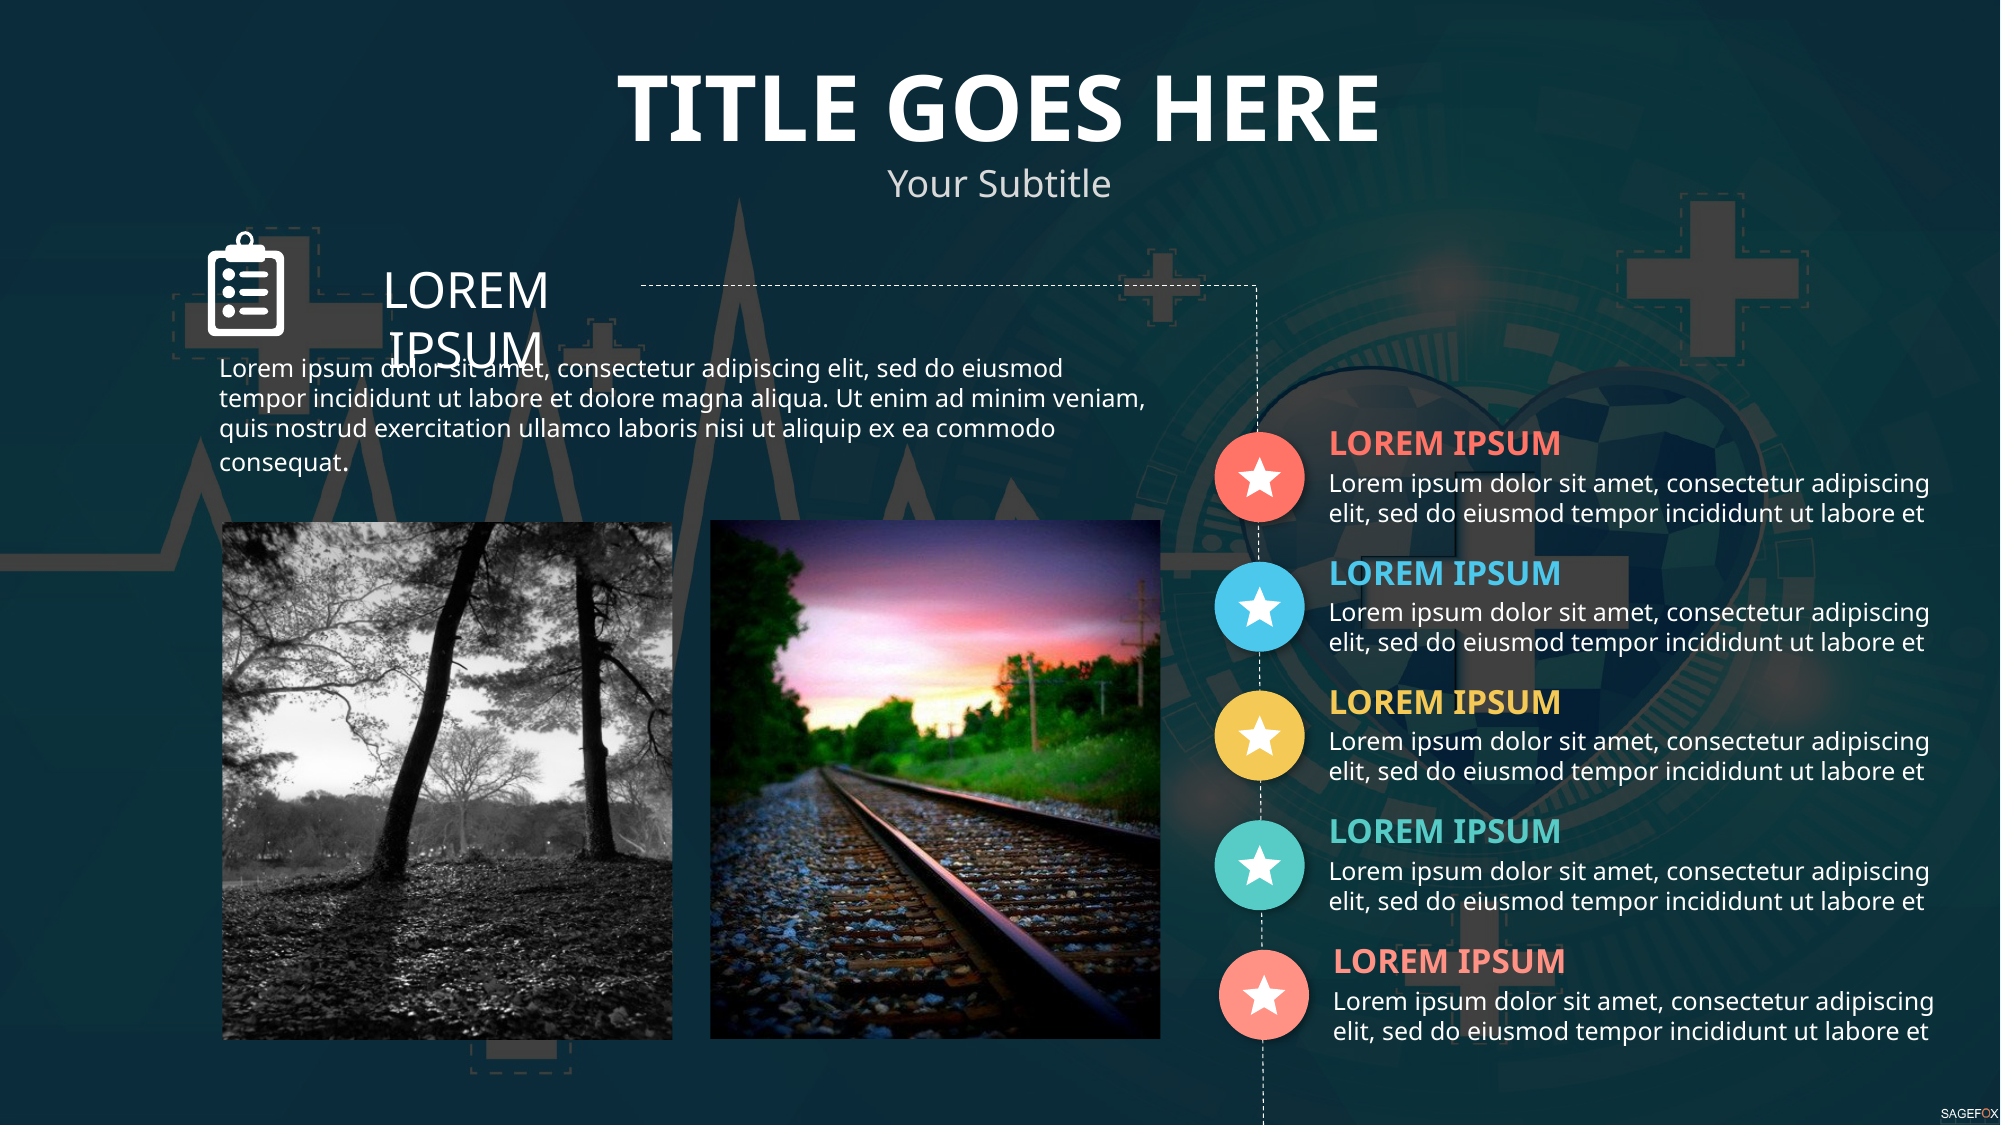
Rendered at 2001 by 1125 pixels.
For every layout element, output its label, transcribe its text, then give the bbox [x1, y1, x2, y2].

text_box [1214, 690, 1305, 781]
text_box [709, 520, 1161, 1039]
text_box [207, 231, 285, 337]
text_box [1214, 561, 1305, 652]
text_box LOREM IPSUM Lorem ipsum dolor sit amet, consectetur adipiscing elit, sed do eiusmod tempor incididunt ut labore et [1318, 546, 1953, 662]
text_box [1256, 1040, 1264, 1125]
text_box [1256, 287, 1264, 432]
text_box LOREM IPSUM [292, 250, 642, 344]
text_box LOREM IPSUM Lorem ipsum dolor sit amet, consectetur adipiscing elit, sed do eiusmod tempor incididunt ut labore et [1318, 417, 1953, 533]
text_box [1218, 949, 1309, 1040]
text_box TITLE GOES HERE Your Subtitle [548, 42, 1452, 212]
text_box [221, 521, 673, 1041]
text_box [1256, 911, 1264, 949]
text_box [1214, 432, 1305, 523]
text_box Lorem ipsum dolor sit amet, consectetur adipiscing elit, sed do eiusmod tempor incididunt ut labore et dolore magna aliqua. Ut enim ad minim veniam, quis nostrud exercitation ullamco laboris nisi ut aliquip ex ea commodo consequat. [204, 344, 1168, 485]
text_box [1256, 781, 1264, 820]
text_box LOREM IPSUM Lorem ipsum dolor sit amet, consectetur adipiscing elit, sed do eiusmod tempor incididunt ut labore et [1318, 675, 1953, 791]
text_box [1214, 820, 1305, 911]
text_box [1256, 523, 1264, 561]
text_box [1256, 652, 1264, 690]
text_box LOREM IPSUM Lorem ipsum dolor sit amet, consectetur adipiscing elit, sed do eiusmod tempor incididunt ut labore et [1318, 805, 1953, 921]
text_box LOREM IPSUM Lorem ipsum dolor sit amet, consectetur adipiscing elit, sed do eiusmod tempor incididunt ut labore et [1322, 935, 1958, 1050]
picture [0, 0, 2001, 1125]
